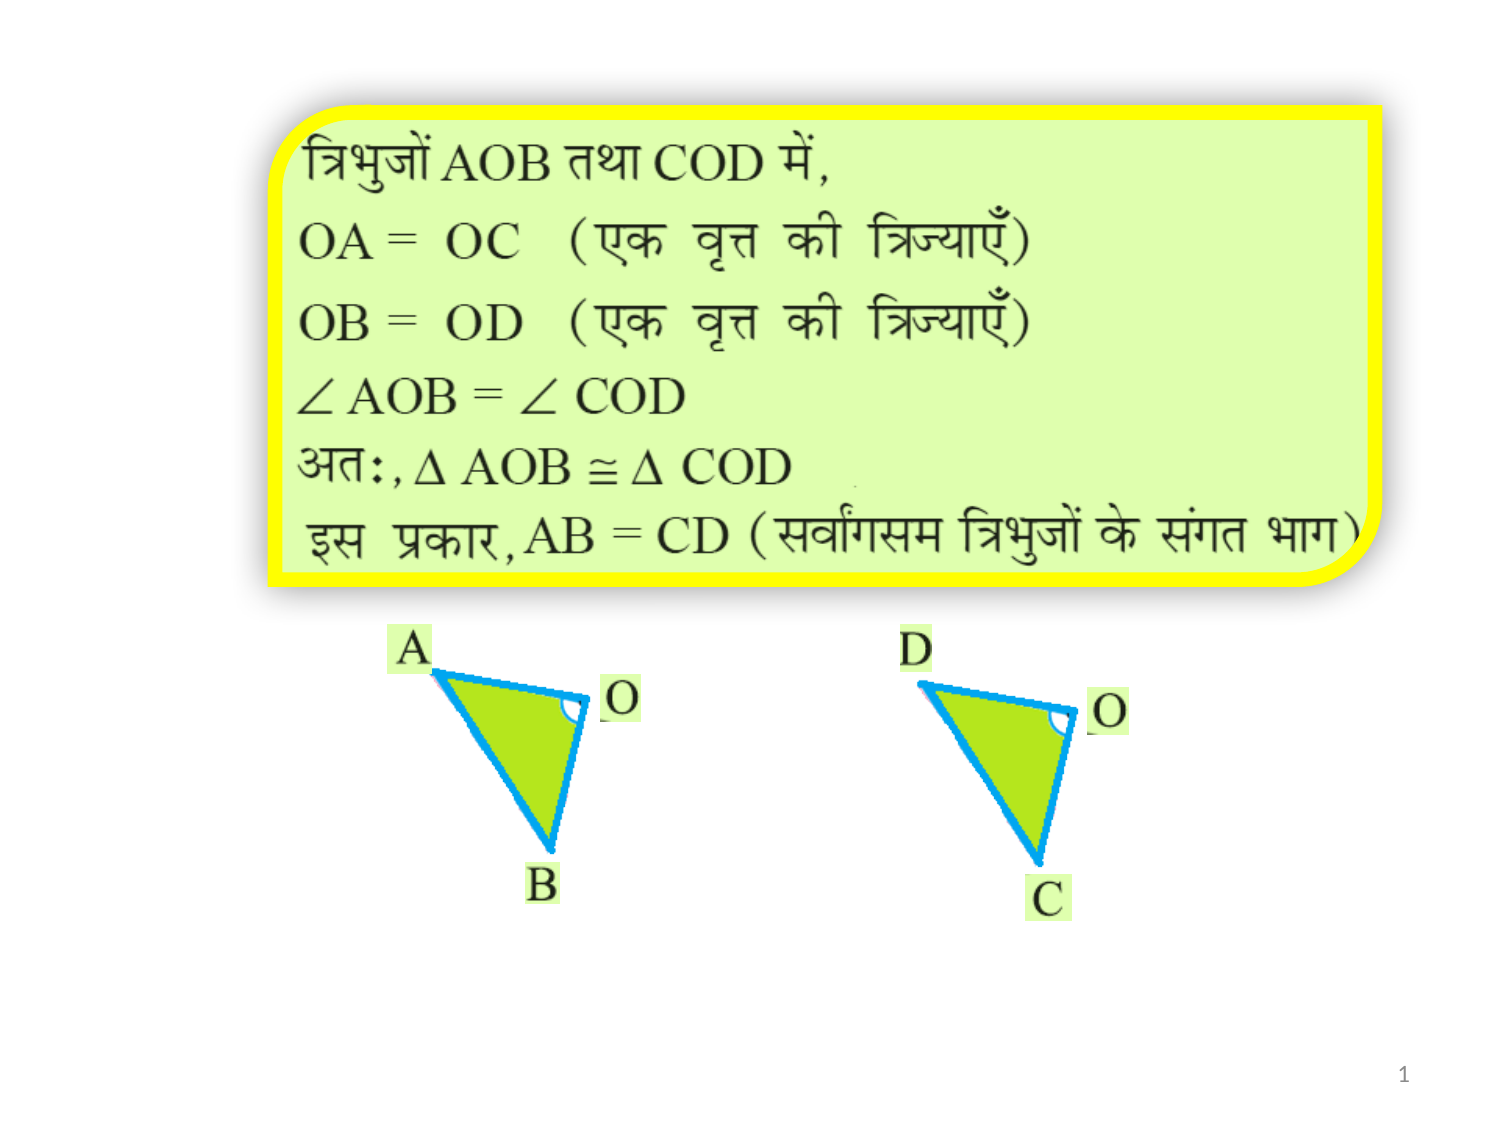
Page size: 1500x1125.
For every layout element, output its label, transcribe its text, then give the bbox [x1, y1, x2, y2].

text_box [387, 624, 641, 904]
picture [274, 112, 1376, 580]
slide_number 1 [1074, 1042, 1425, 1103]
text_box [899, 624, 1129, 921]
